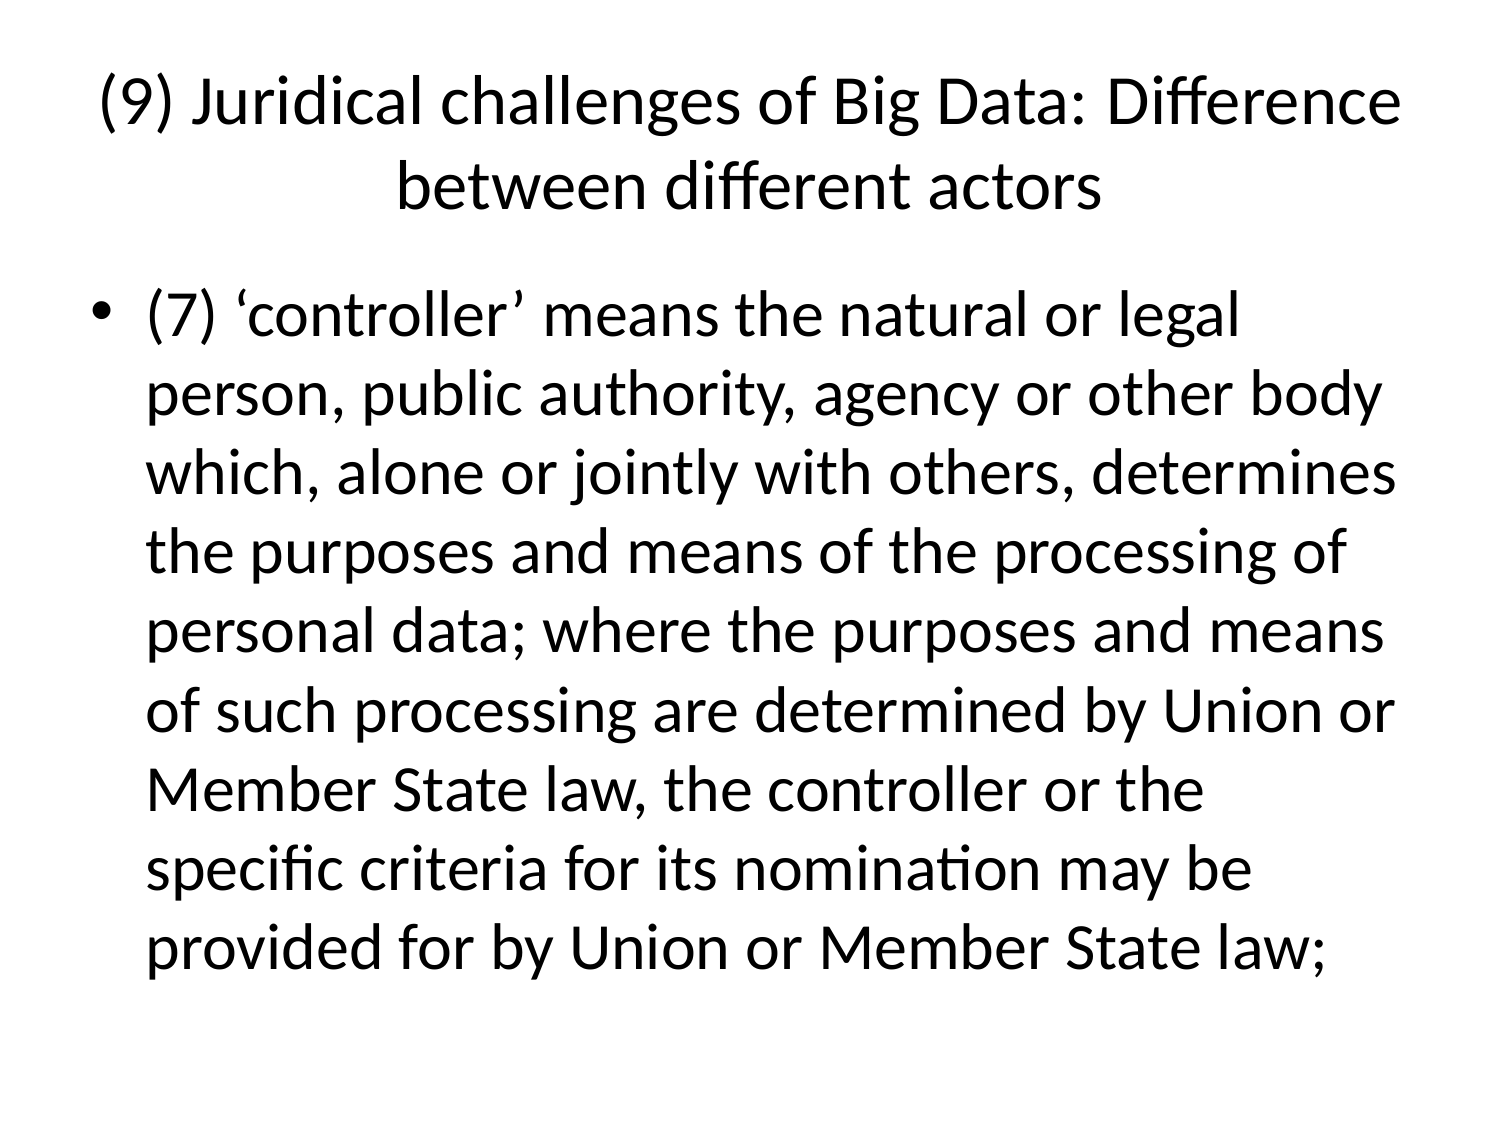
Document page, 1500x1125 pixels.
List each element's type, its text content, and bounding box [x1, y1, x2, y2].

title (9) Juridical challenges of Big Data: Difference between different actors [75, 45, 1425, 233]
list (7) ‘controller’ means the natural or legal person, public authority, agency or other body which, alone or jointly with others, determines the purposes and means of the processing of personal data; where the purposes and means of such processing are determined by Union or Member State law, the controller or the specific criteria for its nomination may be provided for by Union or Member State law; [75, 262, 1425, 1005]
